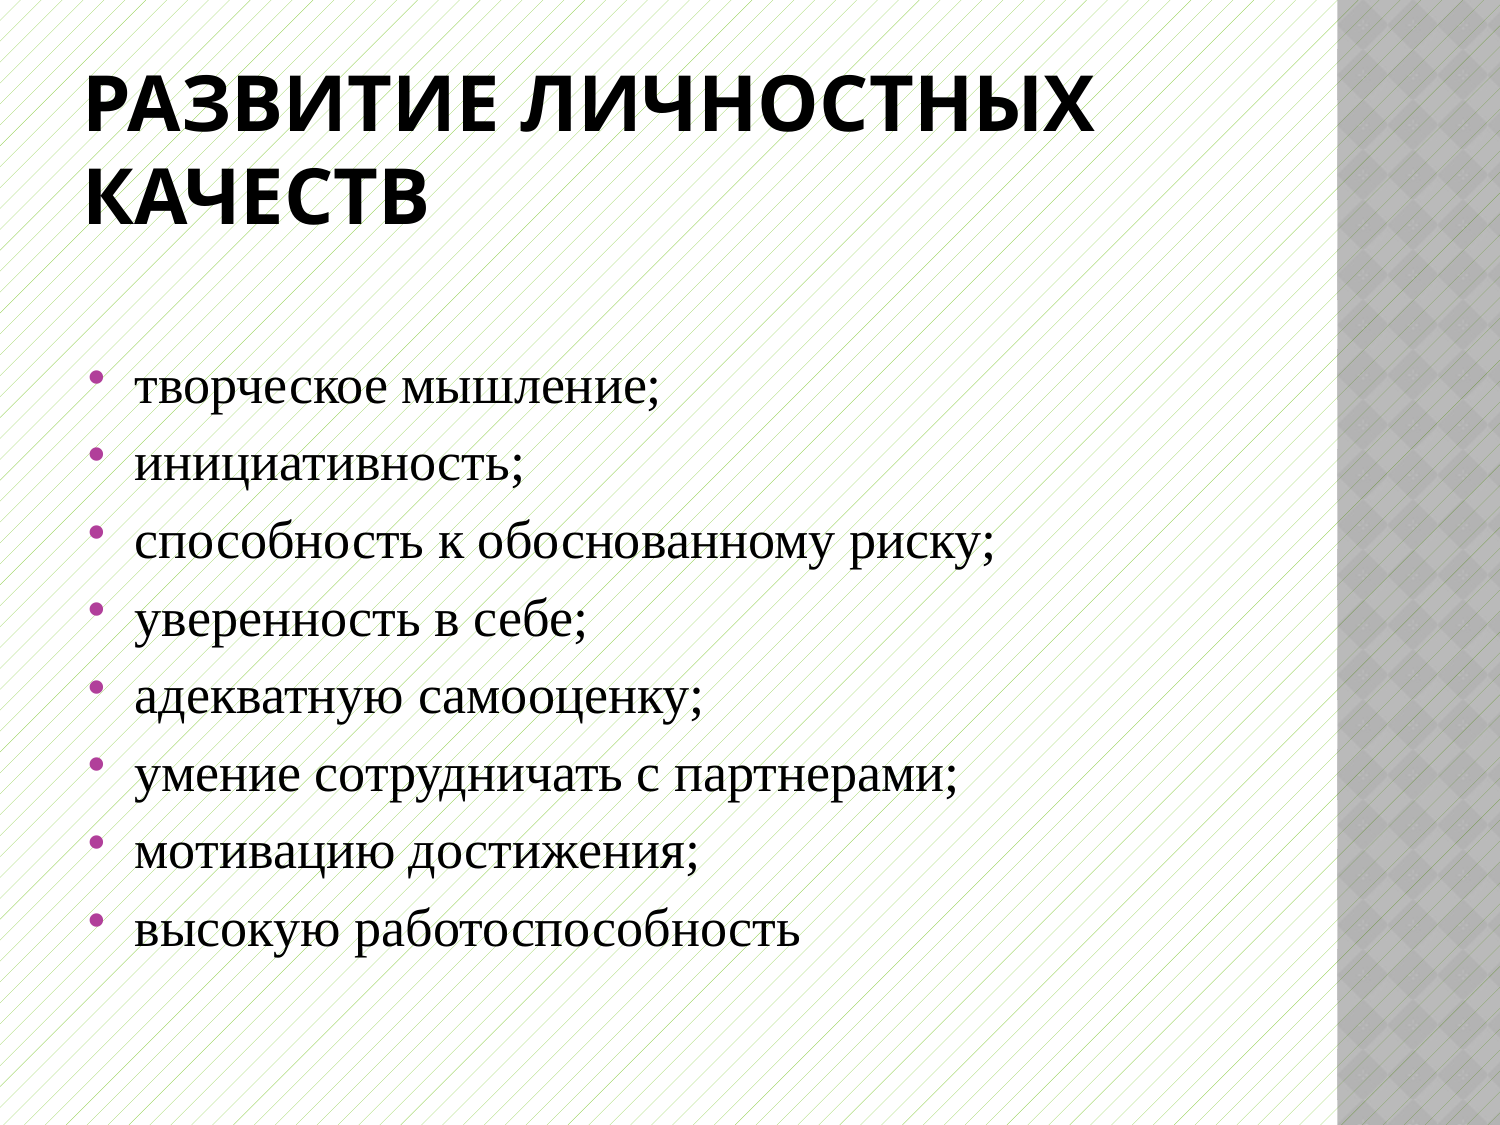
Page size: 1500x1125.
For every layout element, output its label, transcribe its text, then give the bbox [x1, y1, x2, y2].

title Развитие личностных качеств [75, 52, 1263, 240]
list творческое мышление; инициативность; способность к обоснованному риску; уверенность в себе; адекватную самооценку; умение сотрудничать с партнерами; мотивацию достижения; высокую работоспособность [75, 264, 1263, 1059]
